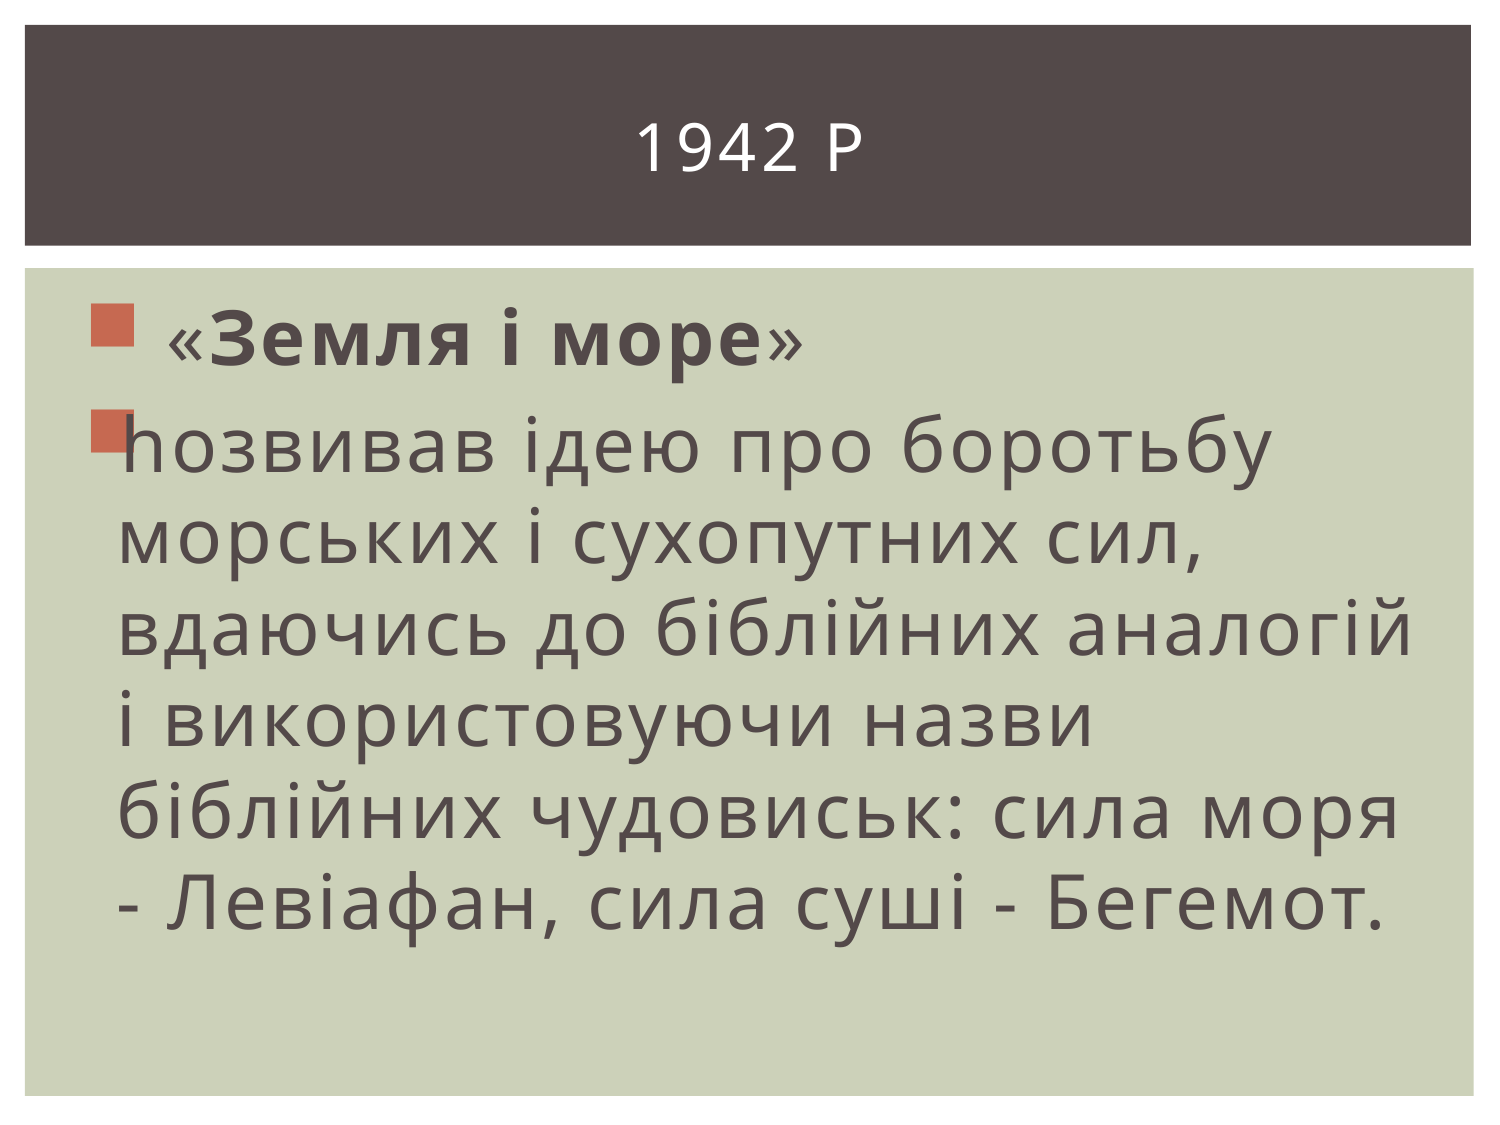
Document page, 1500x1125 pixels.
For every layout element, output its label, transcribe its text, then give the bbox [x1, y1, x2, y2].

title 1942 р [62, 58, 1438, 232]
list «Земля і море» hозвивав ідею про боротьбу морських і сухопутних сил, вдаючись до біблійних аналогій і використовуючи назви біблійних чудовиськ: сила моря - Левіафан, сила суші - Бегемот. [62, 281, 1442, 1005]
